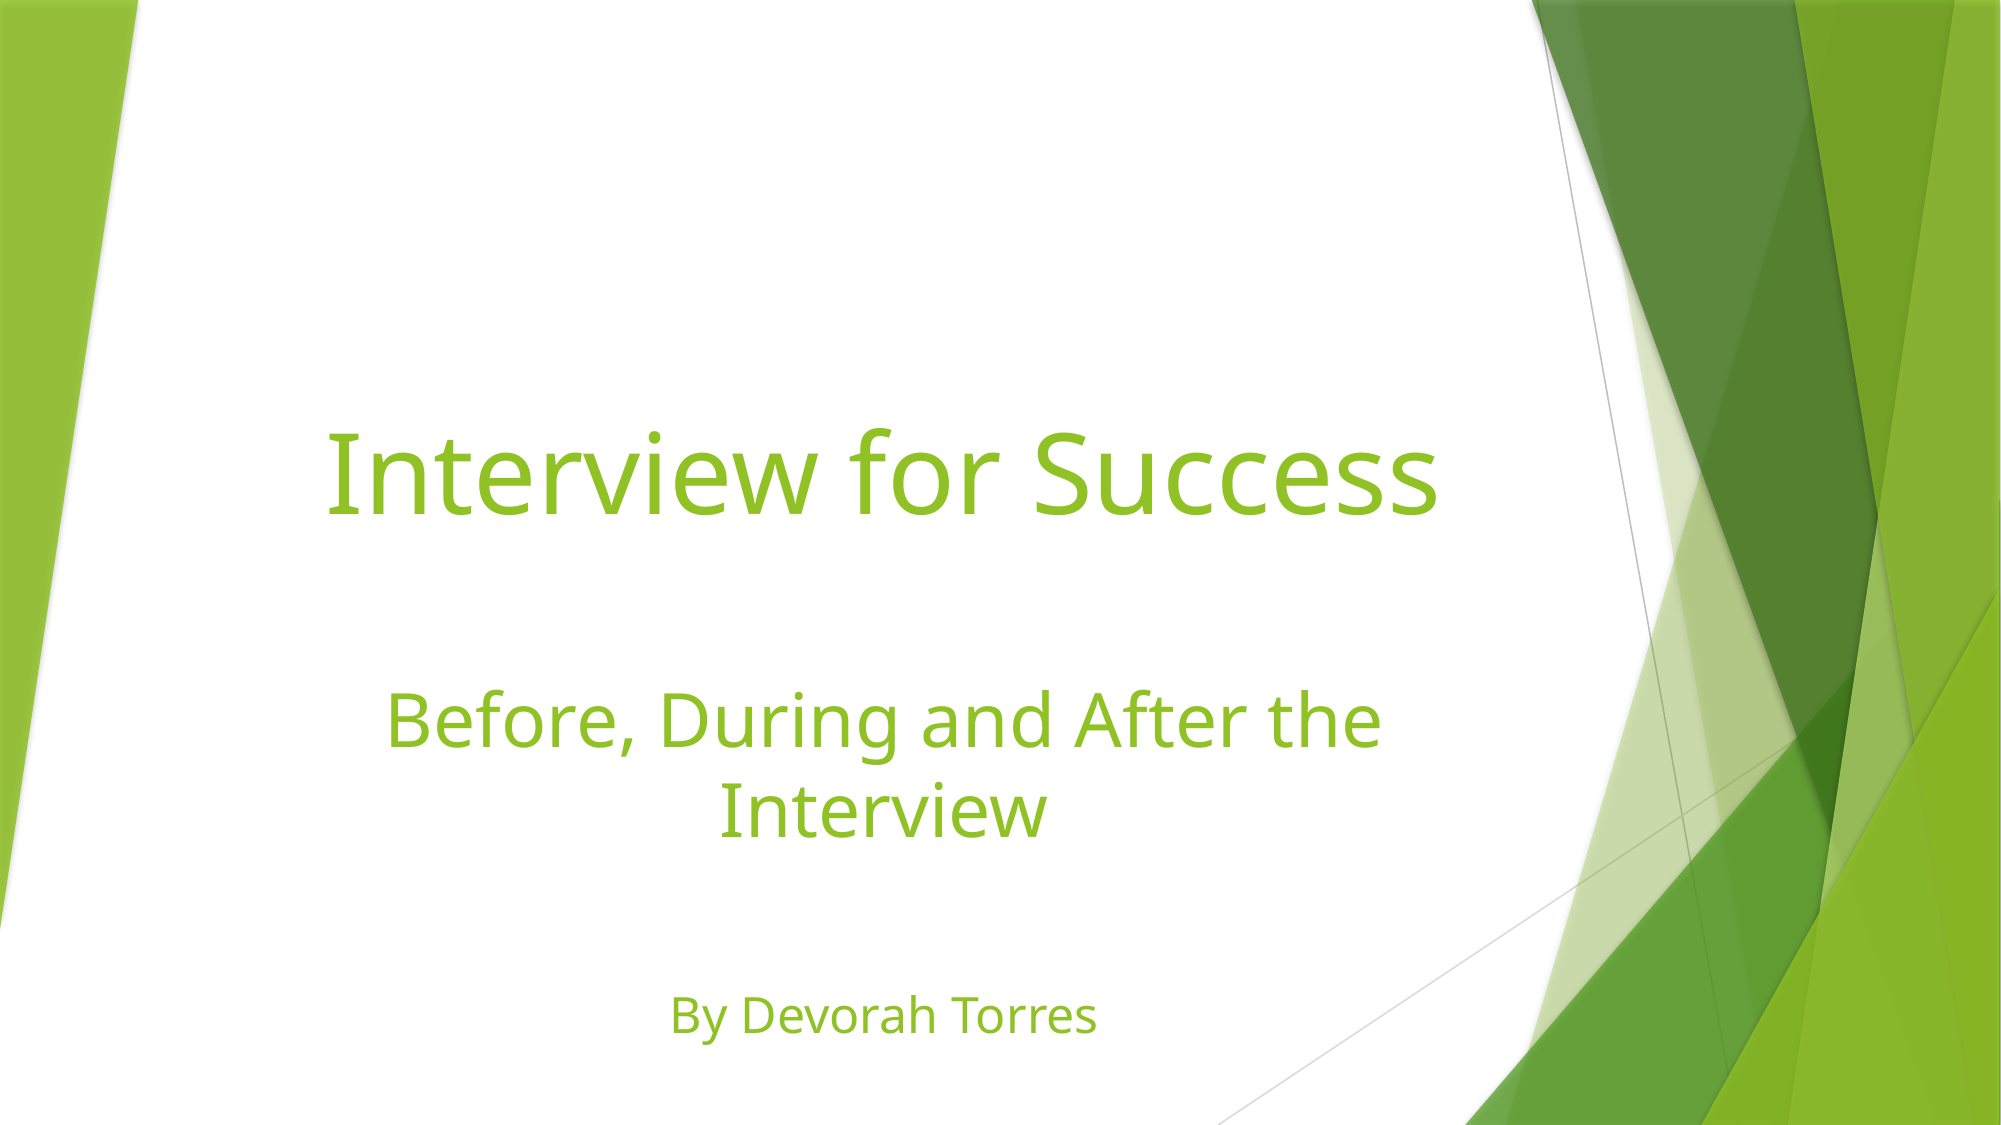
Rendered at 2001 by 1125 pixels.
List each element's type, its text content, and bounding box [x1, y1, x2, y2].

title Interview for Success [247, 394, 1522, 664]
subtitle Before, During and After the Interview By Devorah Torres [247, 664, 1522, 845]
